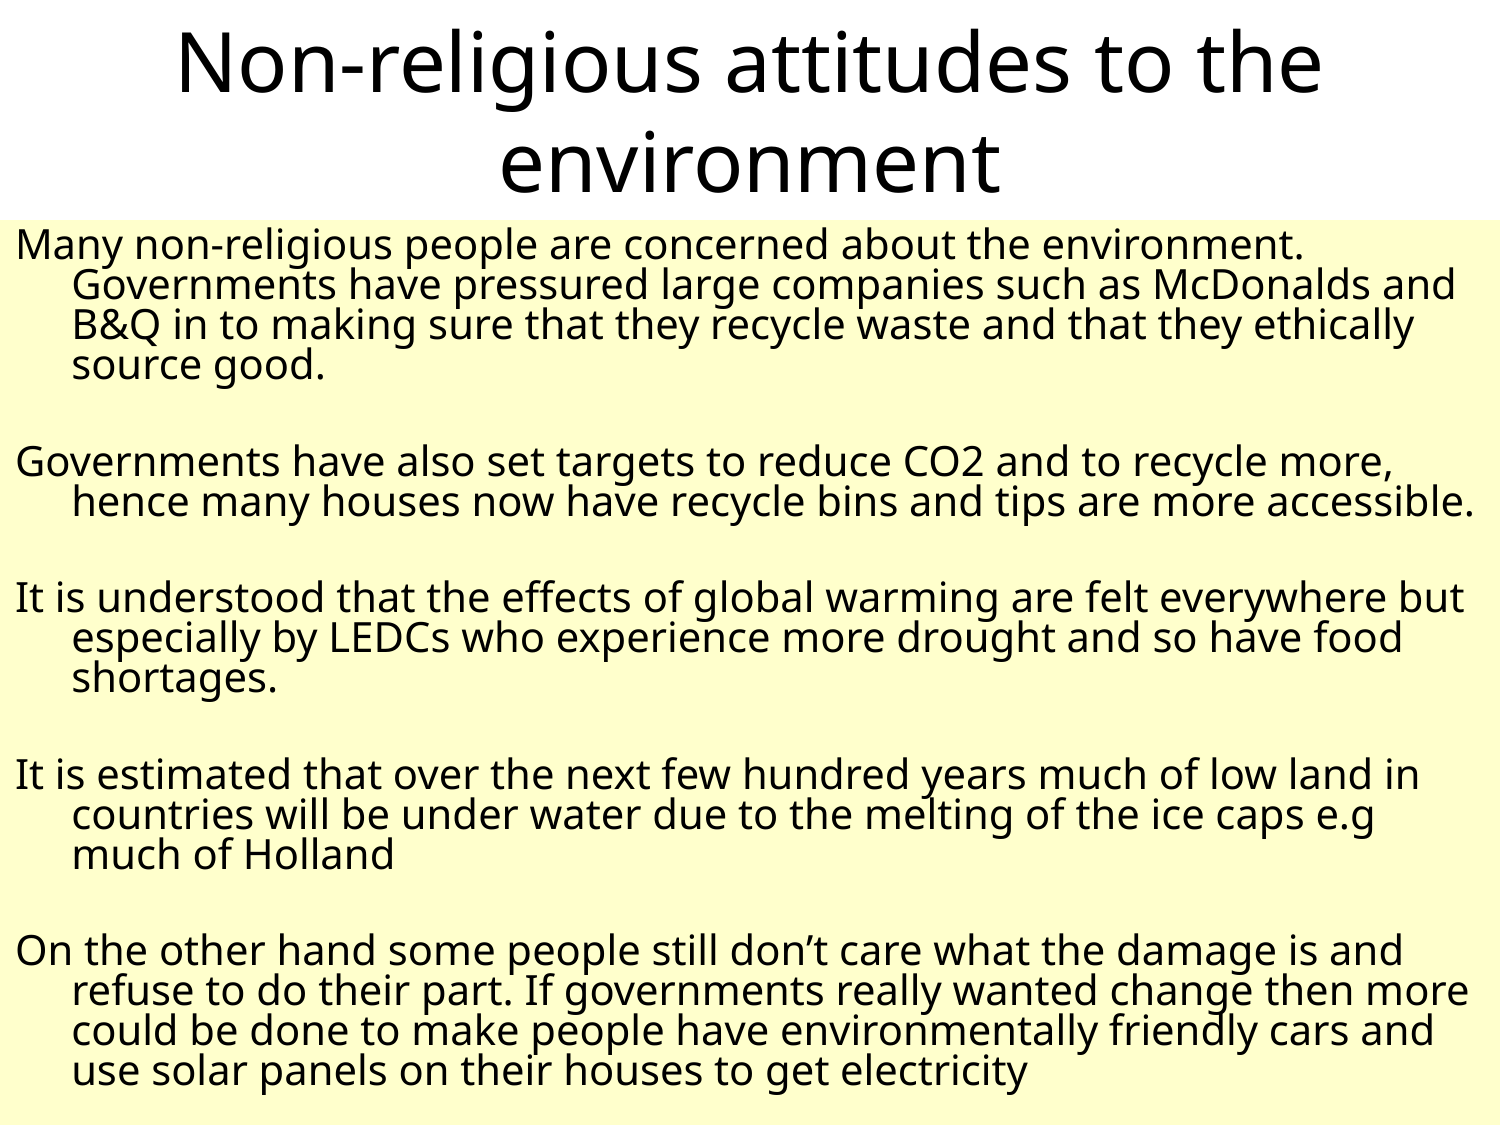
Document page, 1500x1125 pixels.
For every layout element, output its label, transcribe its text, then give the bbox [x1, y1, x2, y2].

title Non-religious attitudes to the environment [75, 45, 1425, 173]
list Many non-religious people are concerned about the environment. Governments have pressured large companies such as McDonalds and B&Q in to making sure that they recycle waste and that they ethically source good. Governments have also set targets to reduce CO2 and to recycle more, hence many houses now have recycle bins and tips are more accessible. It is understood that the effects of global warming are felt everywhere but especially by LEDCs who experience more drought and so have food shortages. It is estimated that over the next few hundred years much of low land in countries will be under water due to the melting of the ice caps e.g much of Holland On the other hand some people still don’t care what the damage is and refuse to do their part. If governments really wanted change then more could be done to make people have environmentally friendly cars and use solar panels on their houses to get electricity [0, 220, 1500, 1125]
